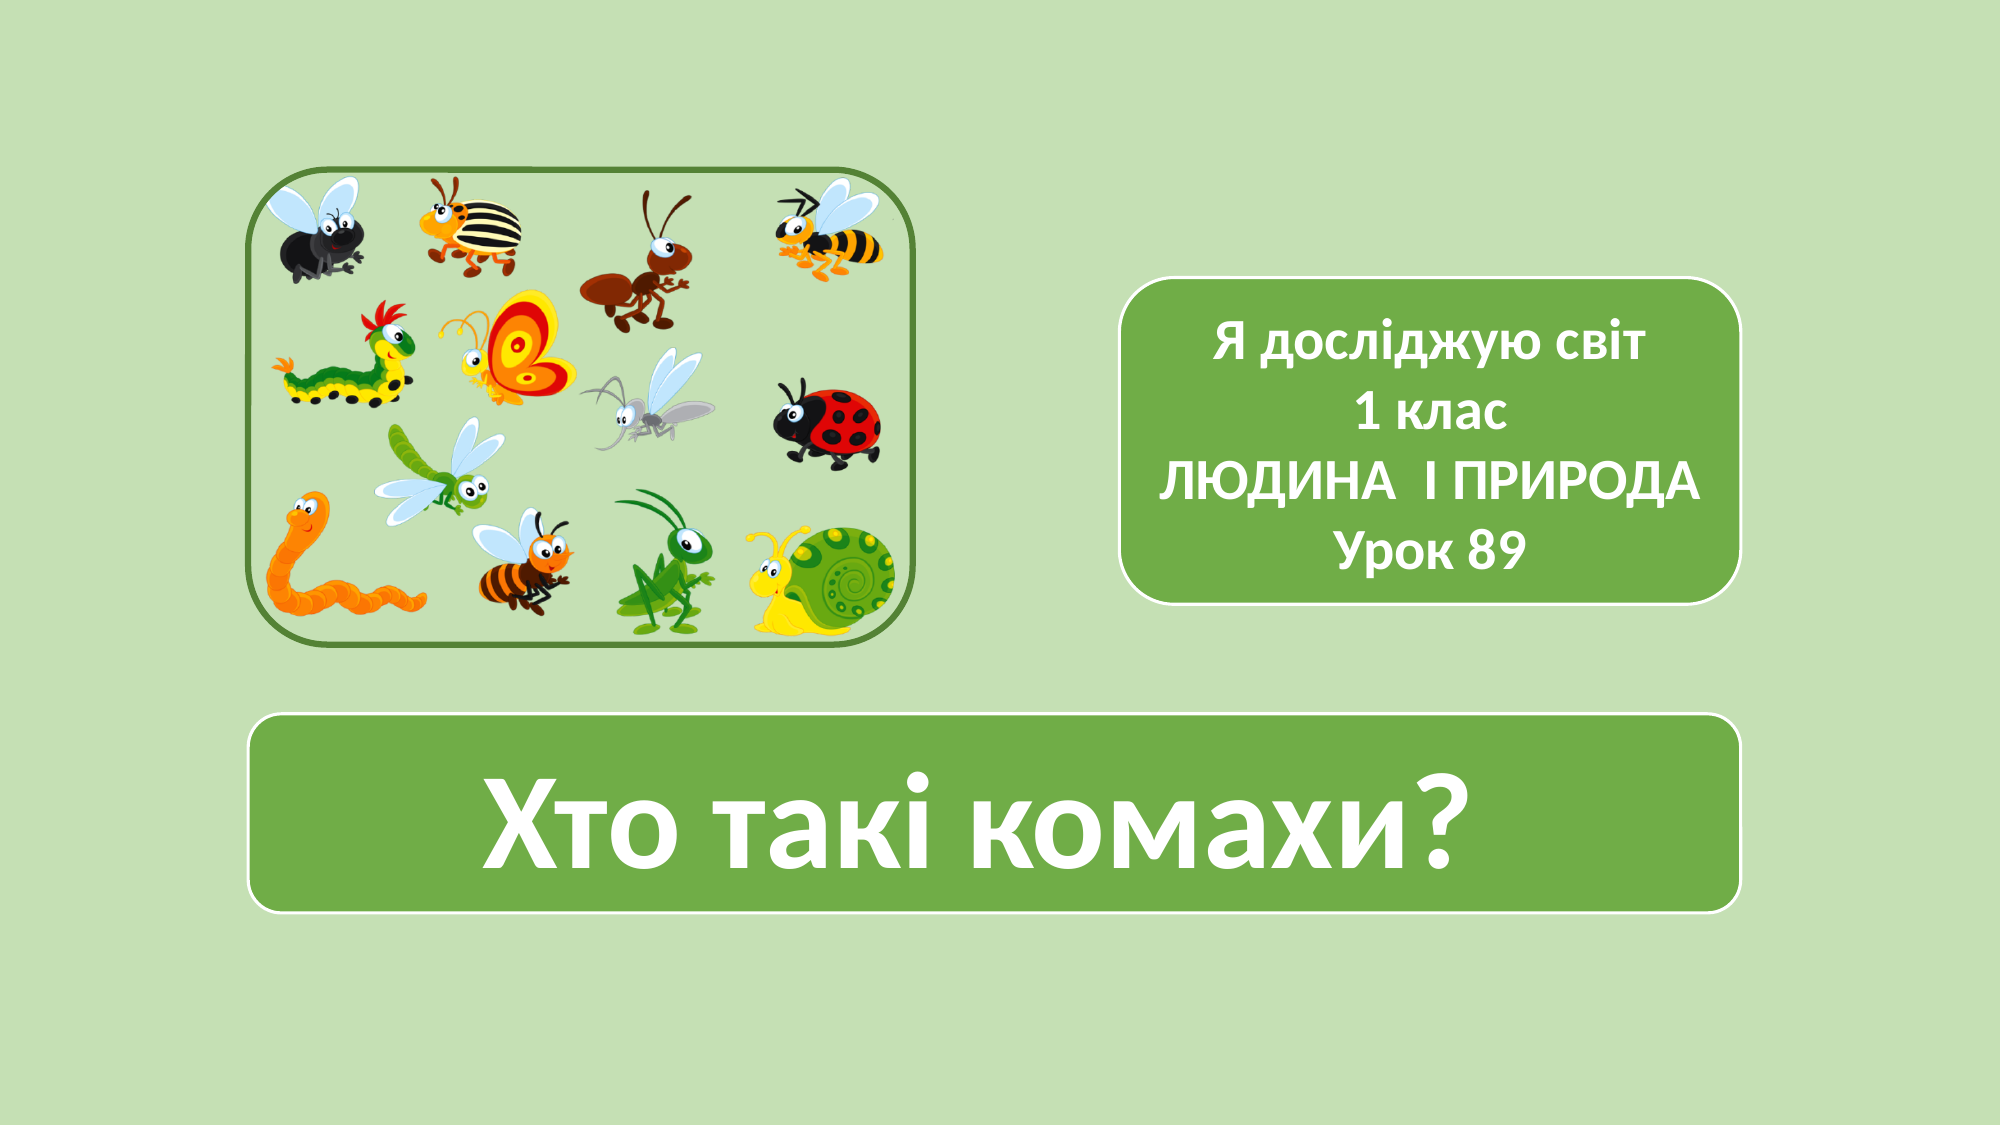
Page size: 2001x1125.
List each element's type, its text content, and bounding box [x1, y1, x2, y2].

text_box Я досліджую світ 1 клас людина і ПРИРОДА Урок 89 [1117, 275, 1743, 606]
text_box Хто такі комахи? [246, 712, 1743, 915]
picture [248, 169, 913, 645]
